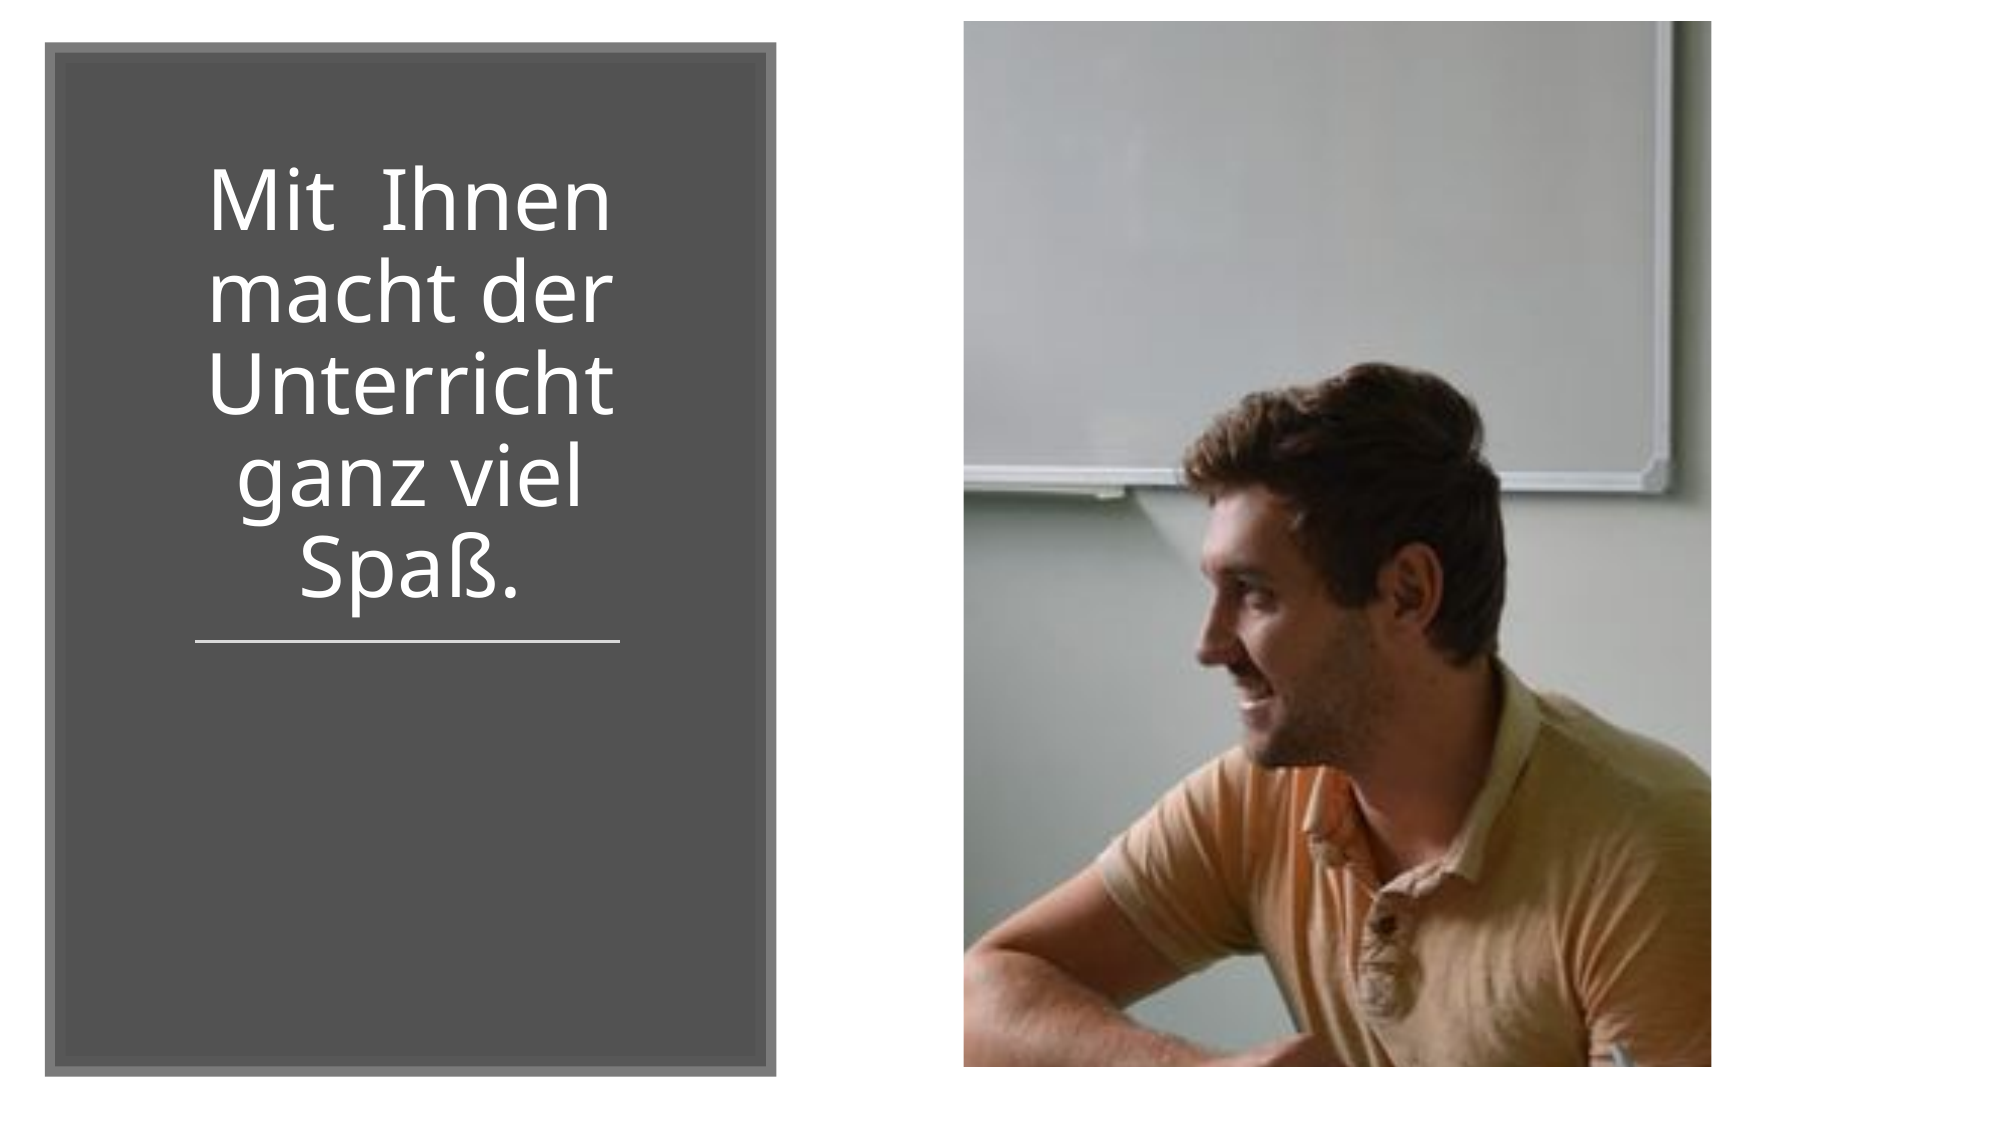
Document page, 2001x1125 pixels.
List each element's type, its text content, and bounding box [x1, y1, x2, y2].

text_box [54, 52, 767, 1067]
title Mit Ihnen macht der Unterricht ganz viel Spaß. [110, 149, 711, 624]
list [963, 21, 1712, 1067]
